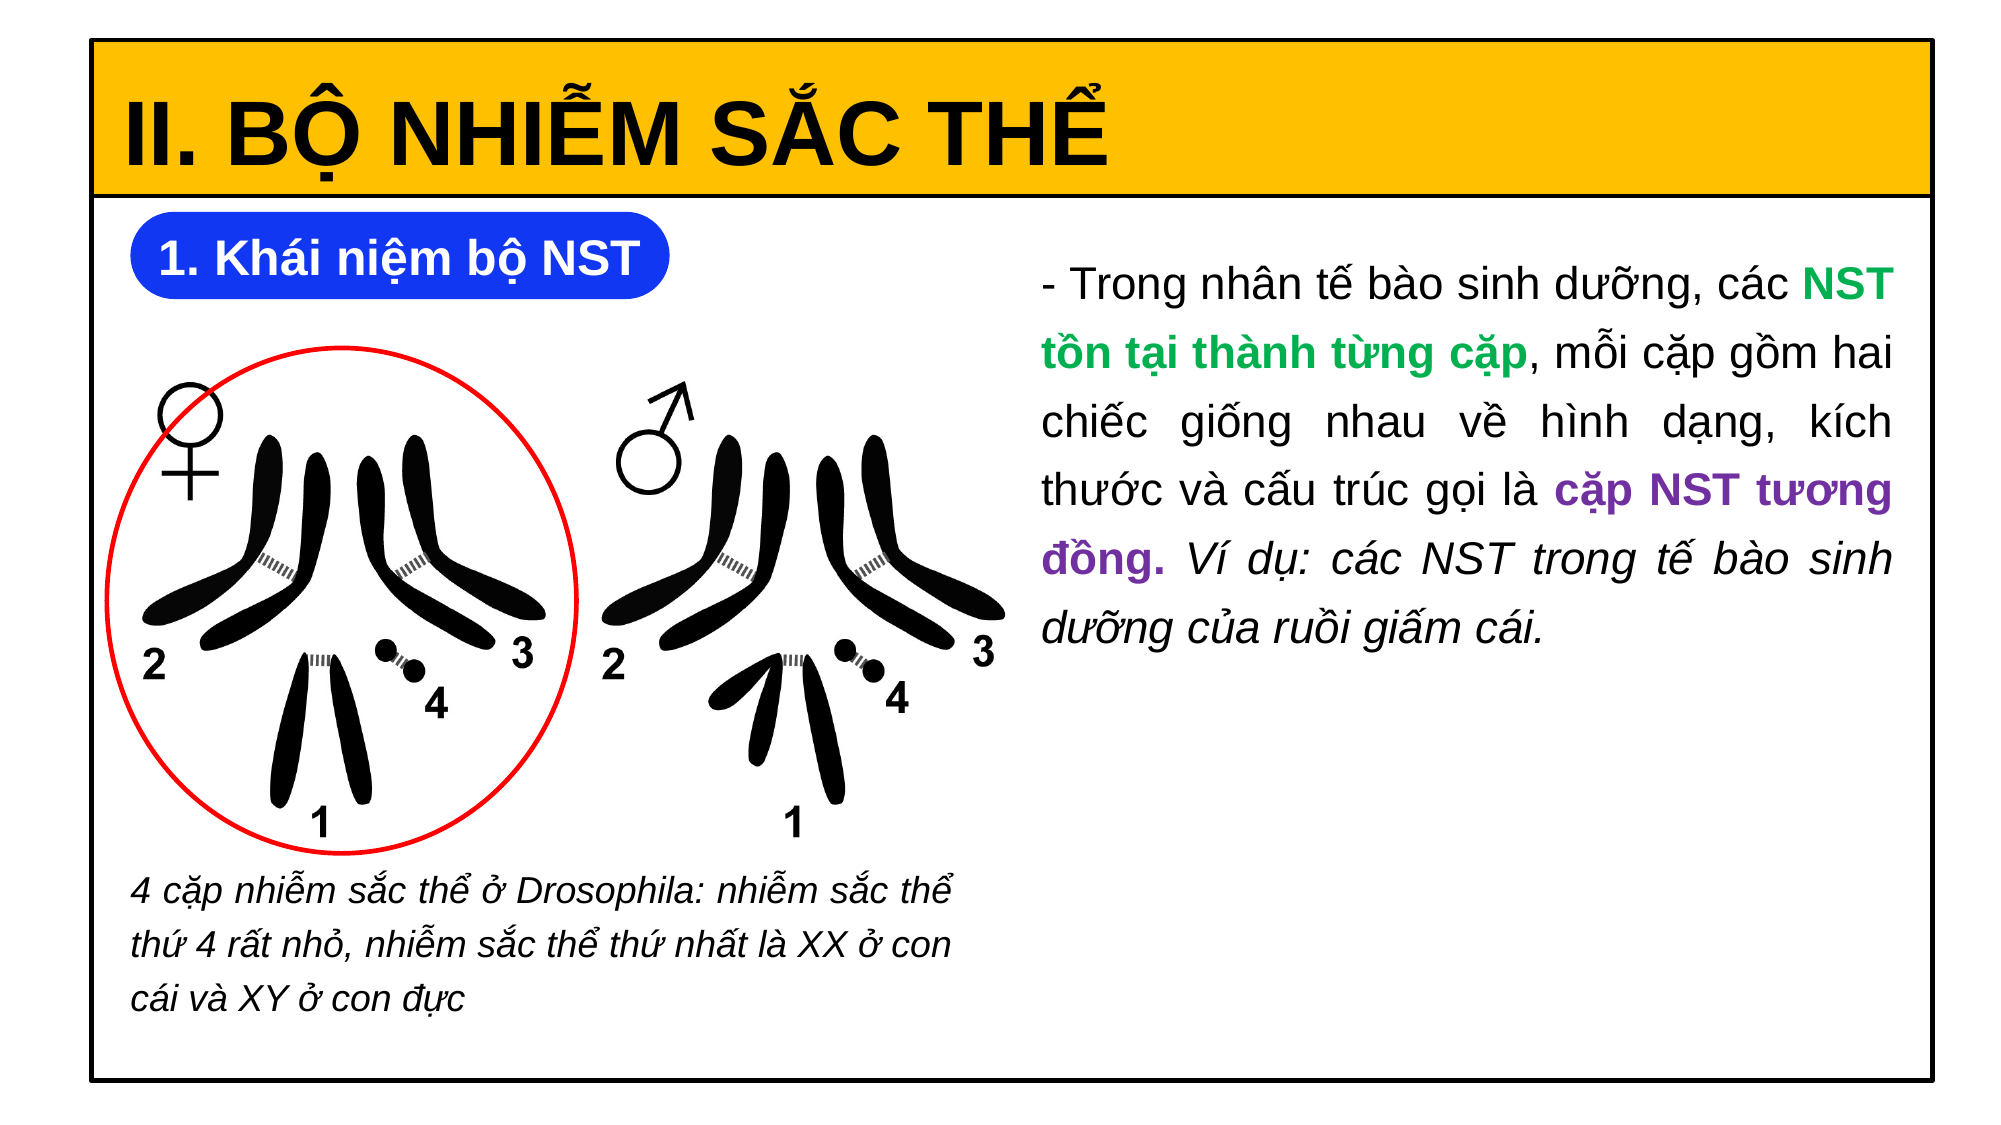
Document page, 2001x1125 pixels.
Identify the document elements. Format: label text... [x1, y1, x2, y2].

text_box [105, 500, 124, 701]
text_box II. BỘ NHIỄM SẮC THỂ [108, 44, 1159, 191]
text_box 1. Khái niệm bộ NST [128, 209, 672, 301]
picture [129, 365, 1014, 854]
text_box 4 cặp nhiễm sắc thể ở Drosophila: nhiễm sắc thể thứ 4 rất nhỏ, nhiễm sắc thể thứ nhất là XX ở con cái và XY ở con đực [115, 849, 968, 1027]
text_box [89, 38, 1934, 194]
text_box - Trong nhân tế bào sinh dưỡng, các NST tồn tại thành từng cặp, mỗi cặp gồm hai chiếc giống nhau về hình dạng, kích thước và cấu trúc gọi là cặp NST tương đồng. Ví dụ: các NST trong tế bào sinh dưỡng của ruồi giấm cái. [1026, 232, 1909, 660]
text_box [89, 194, 1934, 1083]
text_box [254, 346, 429, 364]
